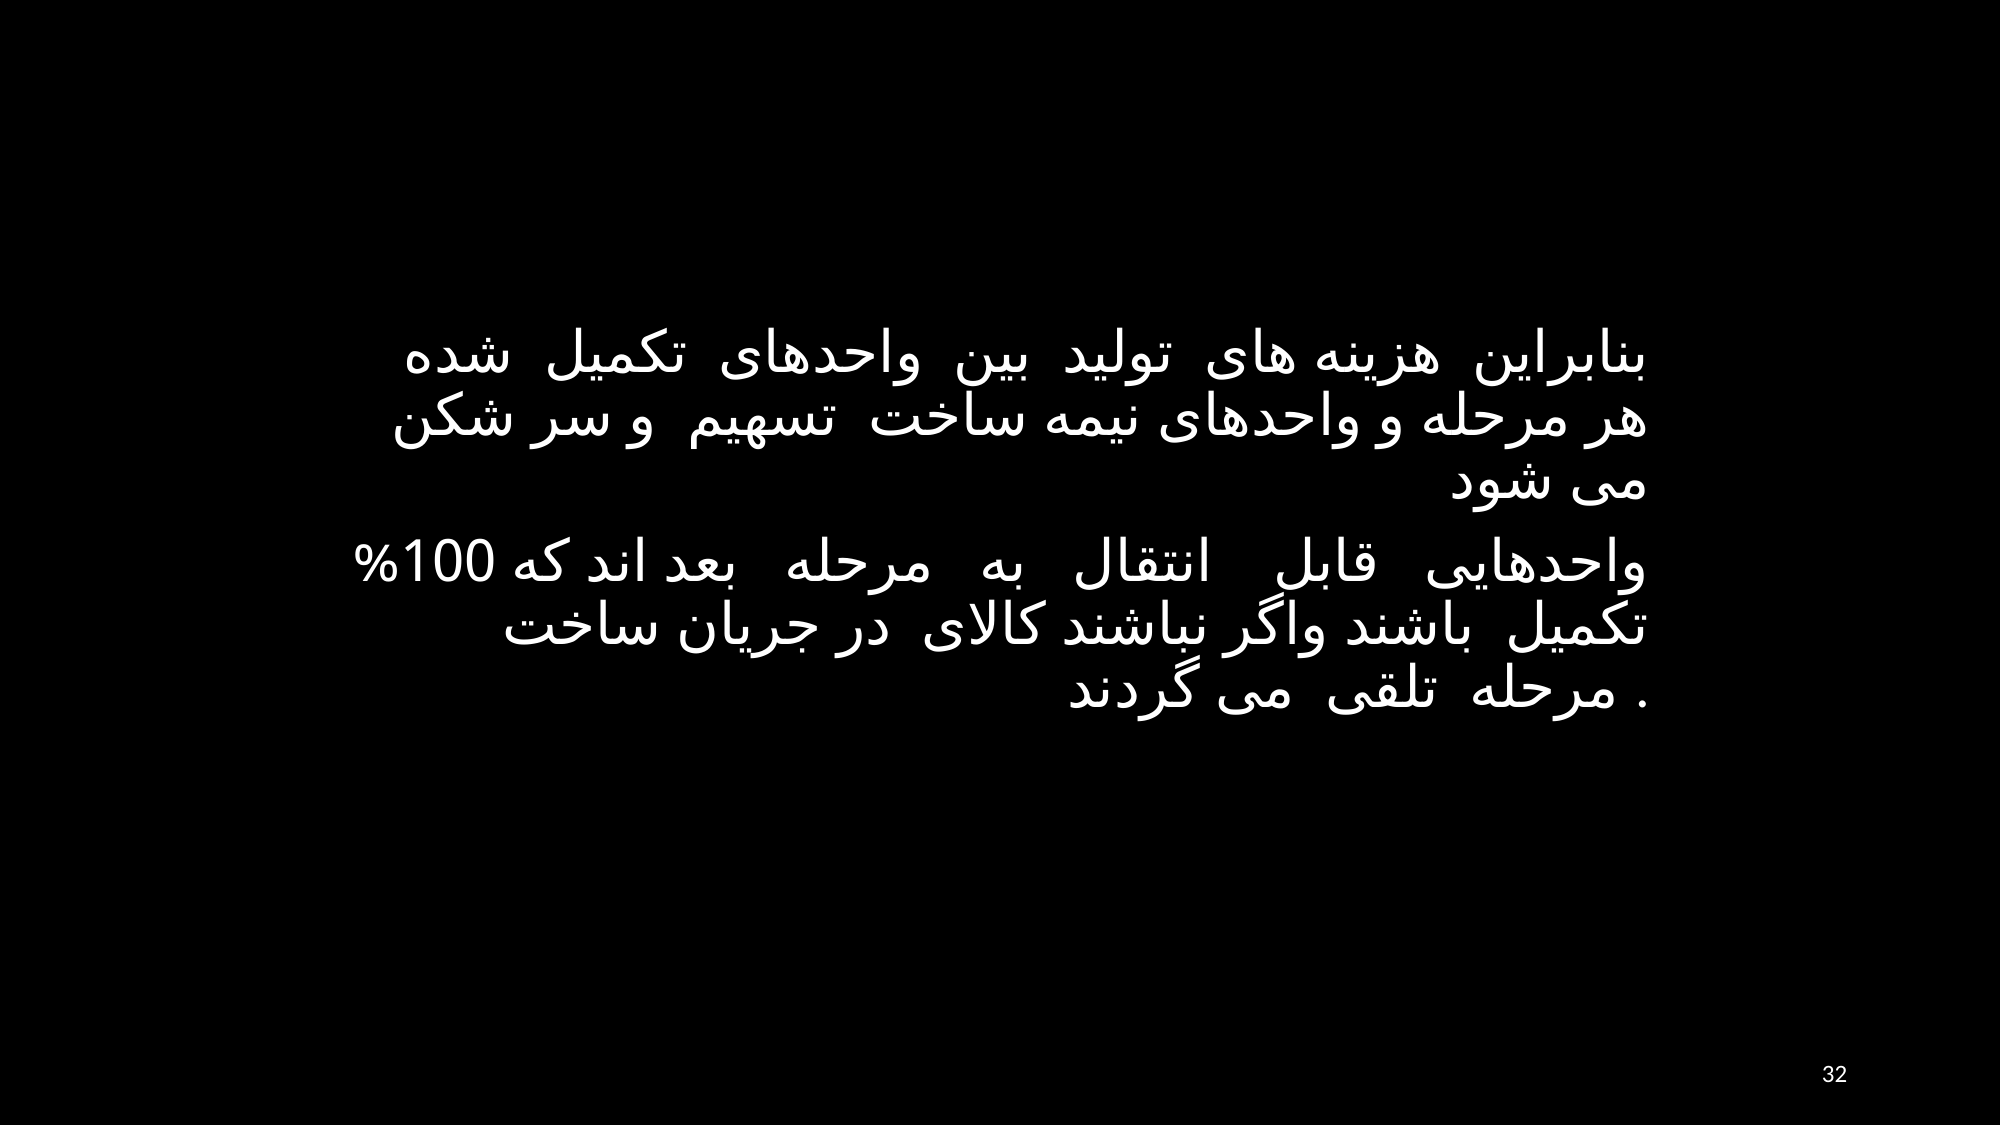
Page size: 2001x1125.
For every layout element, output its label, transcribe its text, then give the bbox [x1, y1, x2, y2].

slide_number 32 [1412, 1042, 1863, 1103]
list بنابراين هزینه های توليد بین واحدهای تکمیل شده هر مرحله و واحدهای نيمه ساخت تسهيم و سر شکن می شود واحدهايی قابل انتقال به مرحله بعد اند که 100% تکمیل باشند واگر نباشند کالای در جریان ساخت مرحله تلقی می گردند . [314, 314, 1665, 917]
